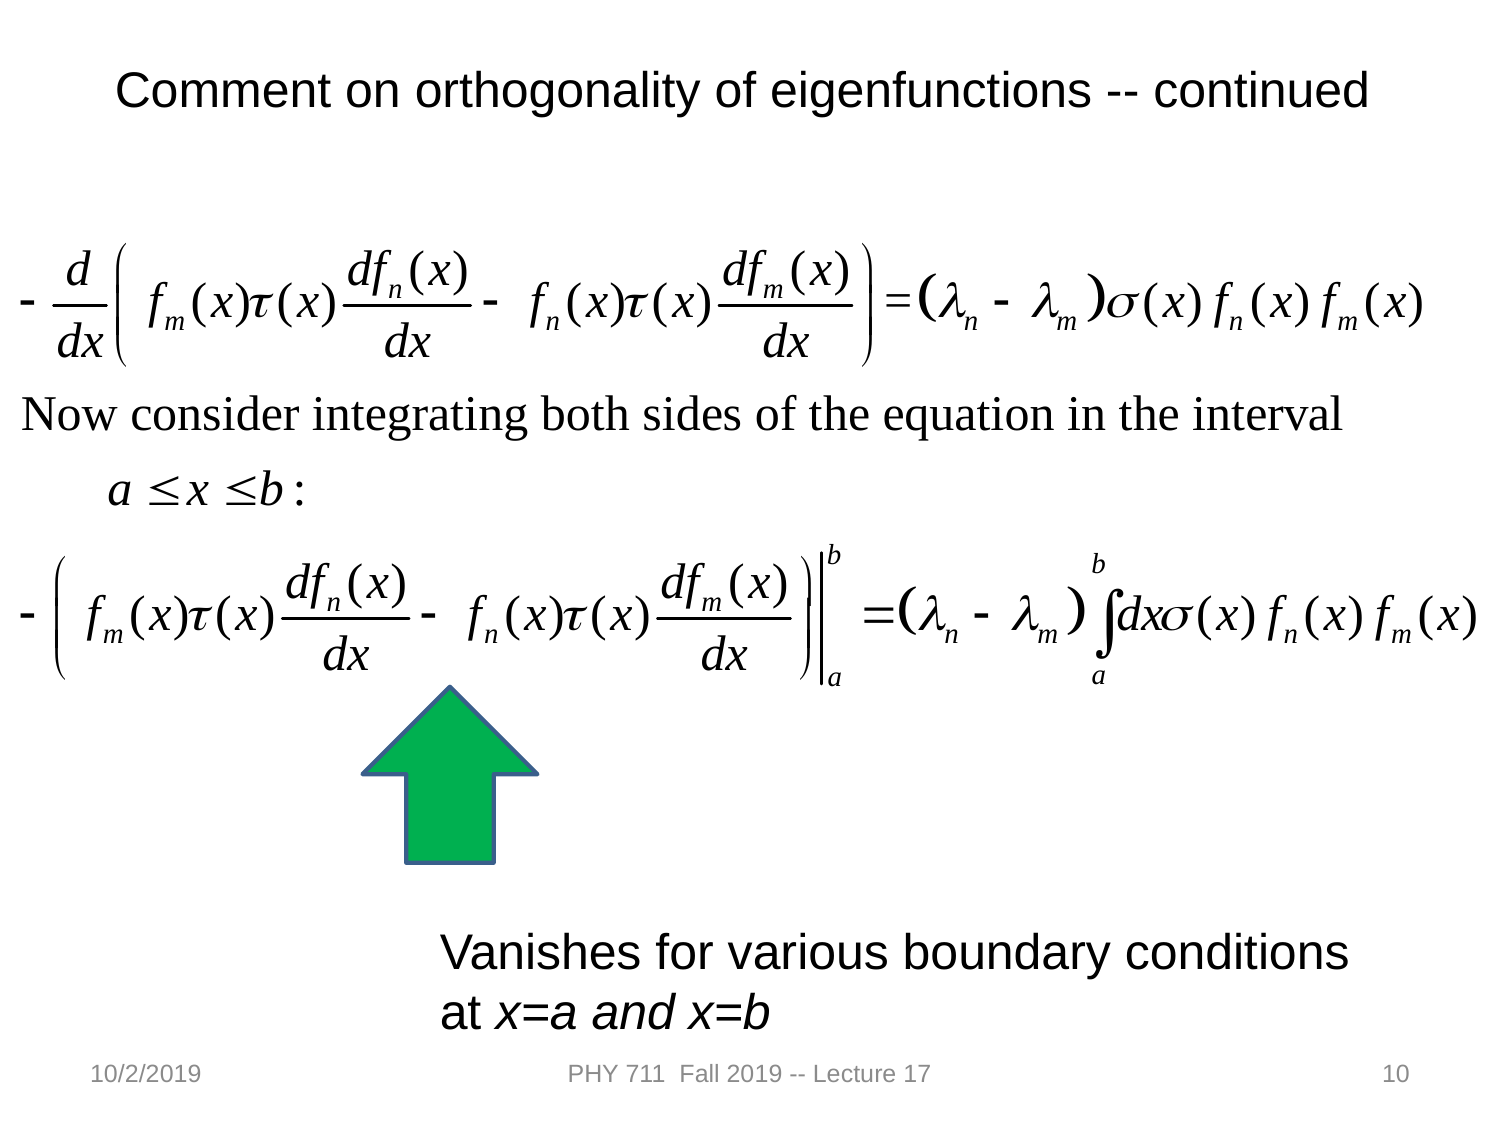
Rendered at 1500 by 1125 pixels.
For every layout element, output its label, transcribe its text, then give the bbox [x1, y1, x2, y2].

text_box Comment on orthogonality of eigenfunctions -- continued [99, 49, 1500, 125]
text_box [11, 230, 1489, 700]
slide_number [75, 1042, 425, 1103]
slide_number 10 [1074, 1042, 1425, 1103]
text_box Vanishes for various boundary conditions at x=a and x=b [425, 912, 1375, 1048]
footer PHY 711 Fall 2019 -- Lecture 17 [512, 1048, 988, 1103]
text_box [360, 708, 540, 865]
